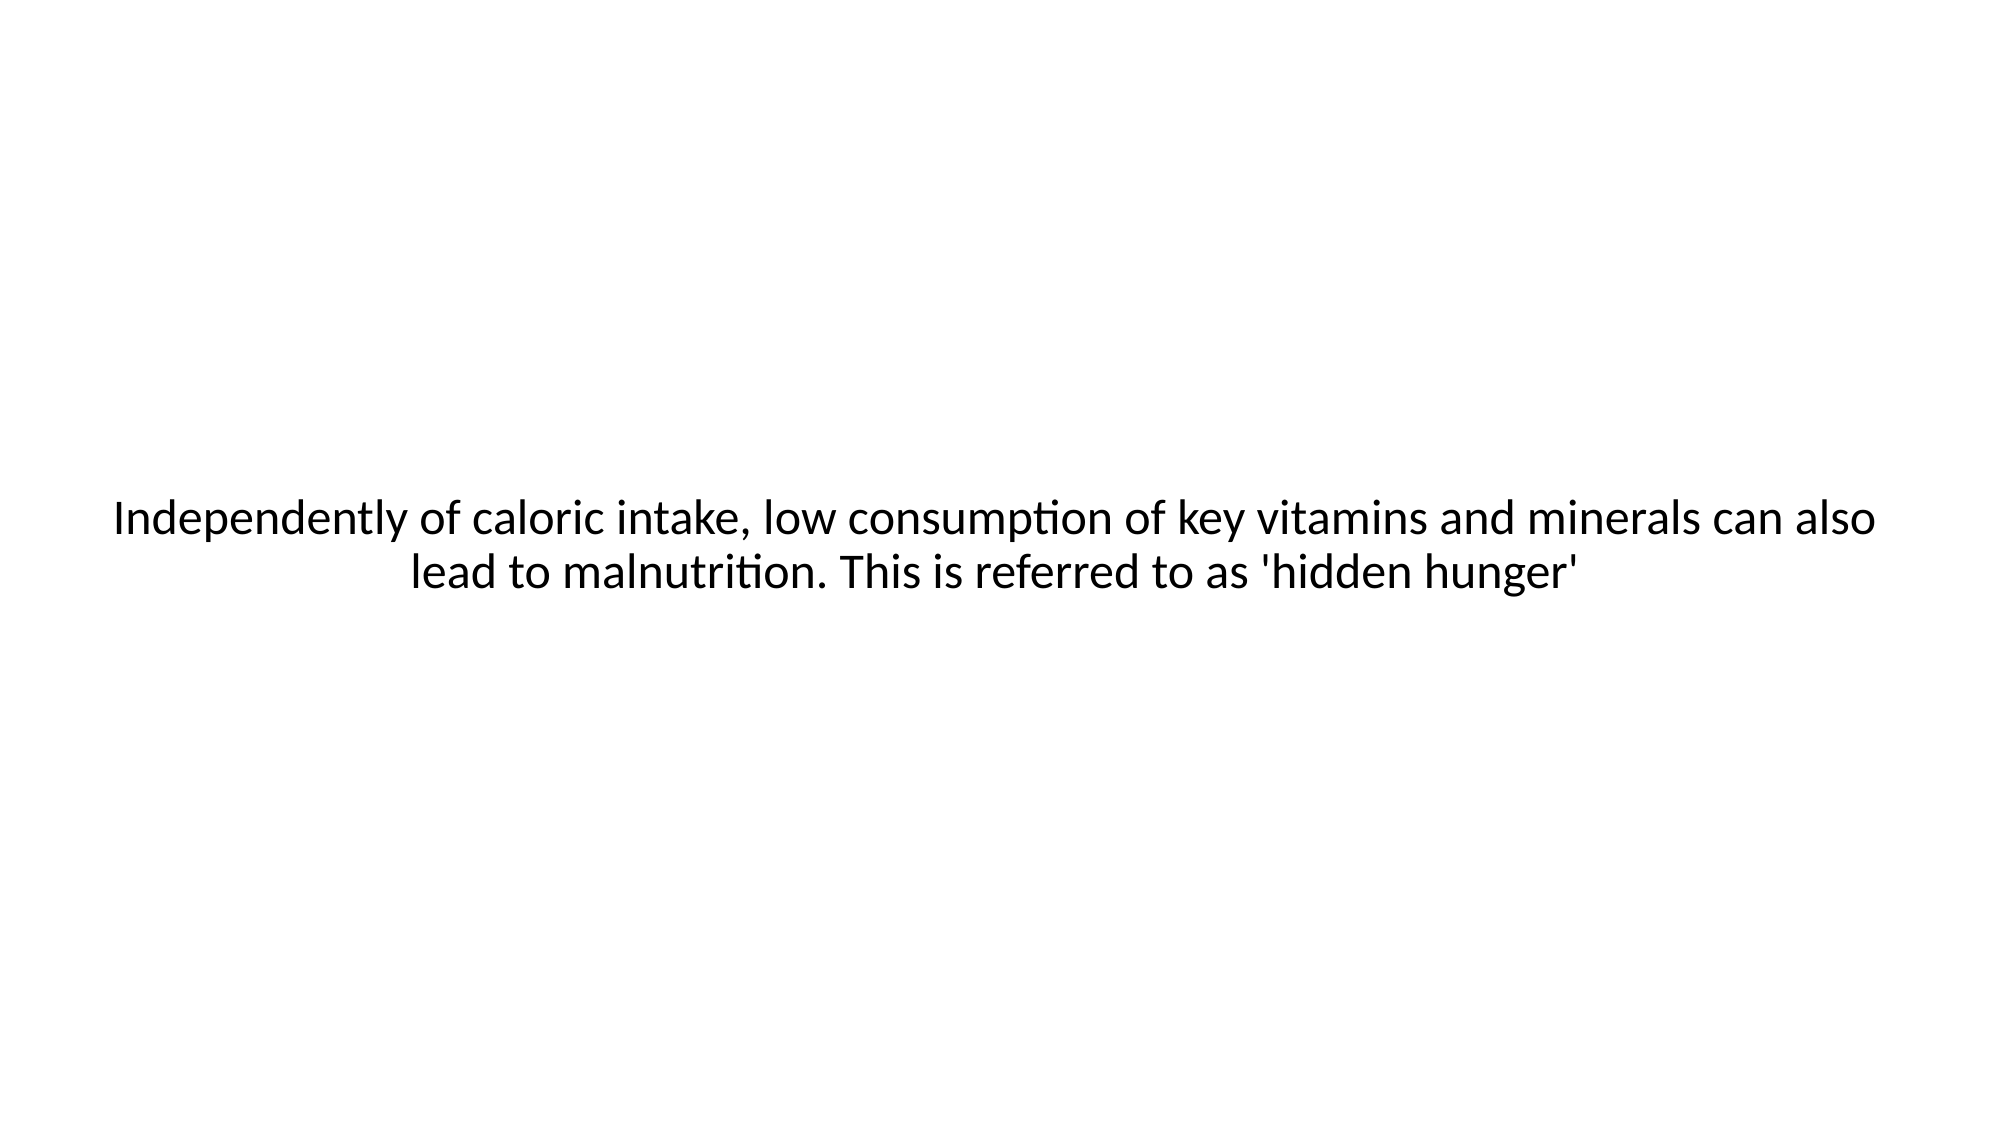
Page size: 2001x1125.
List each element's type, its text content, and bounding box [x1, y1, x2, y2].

list Independently of caloric intake, low consumption of key vitamins and minerals can also lead to malnutrition. This is referred to as 'hidden hunger' [70, 483, 1919, 623]
